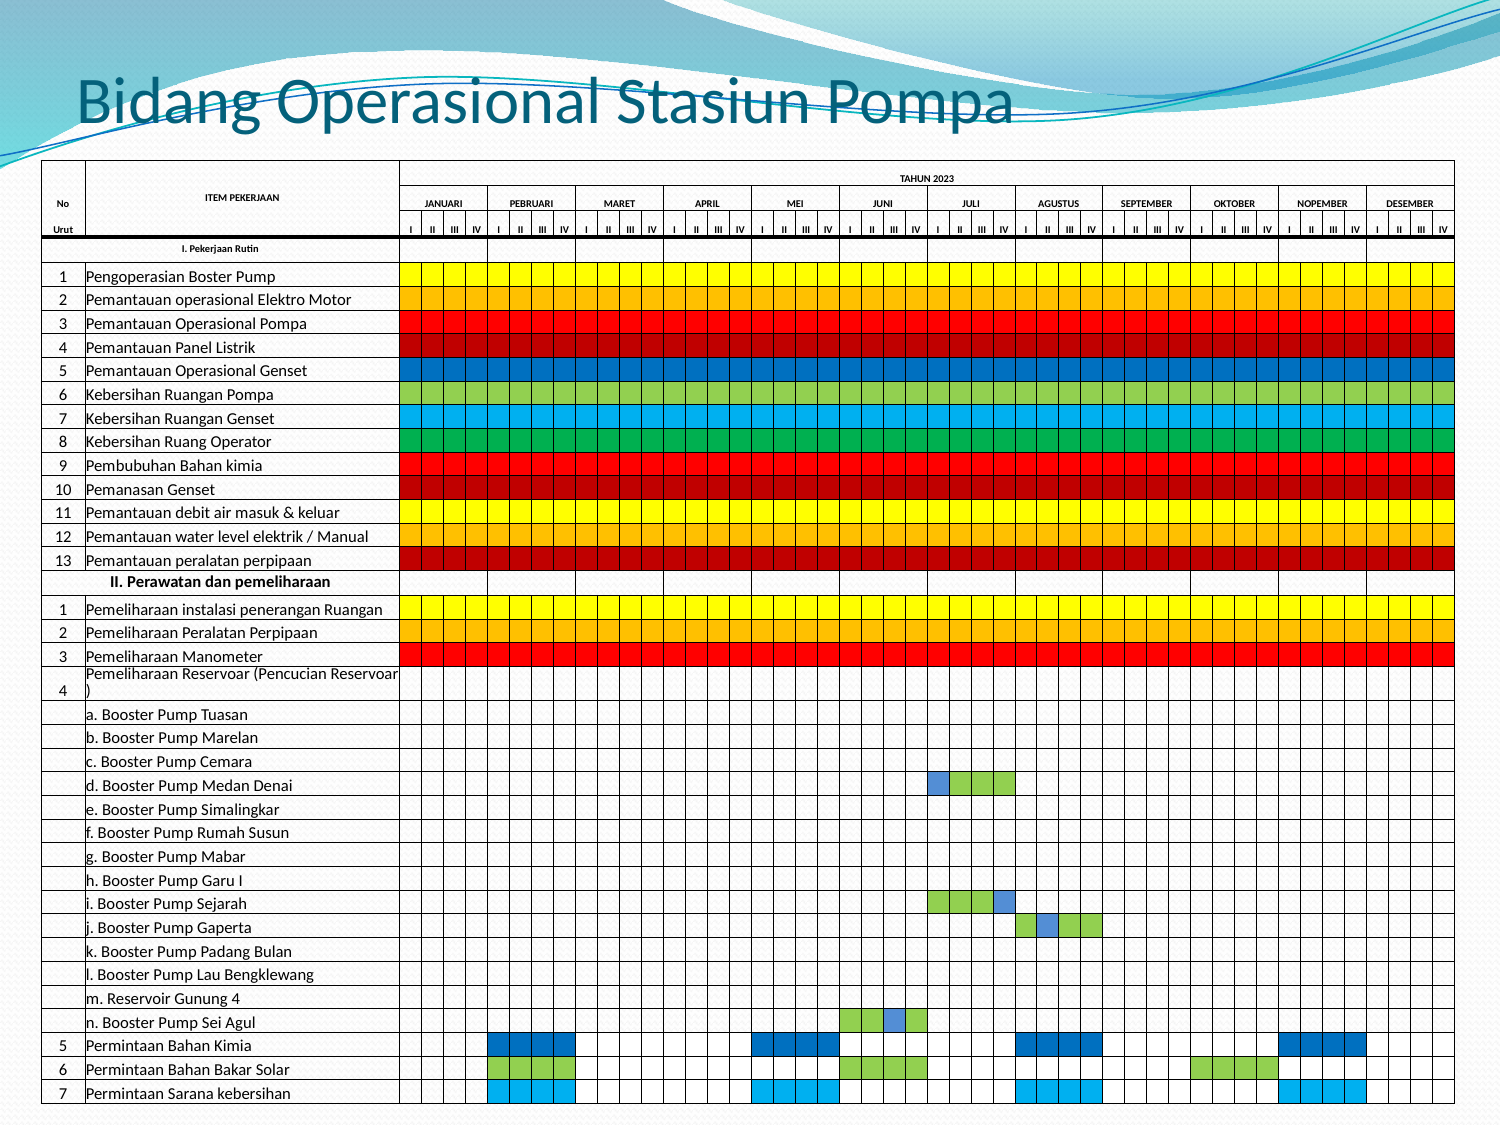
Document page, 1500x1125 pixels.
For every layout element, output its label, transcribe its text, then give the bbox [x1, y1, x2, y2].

table_cell [620, 643, 641, 666]
table_cell [928, 311, 949, 333]
table_cell [708, 986, 729, 1008]
table_cell [1059, 891, 1080, 913]
table_cell [664, 749, 685, 771]
table_cell [1389, 643, 1410, 666]
table_cell [1279, 476, 1300, 499]
table_cell [1191, 820, 1212, 842]
table_cell [42, 891, 85, 913]
table_cell II. Perawatan dan pemeliharaan [42, 571, 399, 595]
table_cell [1433, 263, 1454, 286]
table_cell [664, 596, 685, 619]
table_cell [1103, 500, 1124, 523]
table_cell [752, 1009, 773, 1032]
table_cell [1257, 643, 1278, 666]
table_cell [400, 311, 421, 333]
table_cell [730, 643, 751, 666]
table_cell [620, 500, 641, 523]
table_cell [1191, 1009, 1212, 1032]
table_cell [1367, 311, 1388, 333]
table_cell [906, 287, 927, 310]
table_cell [1037, 287, 1058, 310]
table_cell [686, 962, 707, 985]
table_cell [752, 1057, 773, 1079]
table_cell [576, 725, 597, 748]
table_cell [1037, 358, 1058, 381]
table_cell [532, 263, 553, 286]
table_cell [1147, 524, 1168, 546]
table_cell [1389, 820, 1410, 842]
table_cell [642, 453, 663, 475]
table_cell [1301, 453, 1322, 475]
table_cell [576, 667, 597, 700]
table_cell [400, 476, 421, 499]
table_cell [532, 986, 553, 1008]
table_cell [1016, 867, 1036, 890]
table_cell [1016, 263, 1036, 286]
table_cell [950, 1009, 971, 1032]
table_cell [400, 500, 421, 523]
table_cell [598, 914, 619, 937]
table_cell [1345, 796, 1366, 819]
table_cell [1235, 986, 1256, 1008]
table_cell [928, 749, 949, 771]
table_cell [994, 749, 1015, 771]
table_cell [1301, 358, 1322, 381]
table_cell [1367, 358, 1388, 381]
table_cell [1103, 620, 1124, 642]
table_cell [576, 263, 597, 286]
table_cell [620, 820, 641, 842]
table_cell [1213, 547, 1234, 570]
table_cell [598, 772, 619, 795]
table_cell [1191, 701, 1212, 724]
table_cell [774, 500, 795, 523]
table_cell [1433, 547, 1454, 570]
table_cell [730, 867, 751, 890]
table_cell [1301, 547, 1322, 570]
table_cell [1191, 287, 1212, 310]
table_cell [576, 701, 597, 724]
table_cell [42, 1009, 85, 1032]
table_cell [1059, 1080, 1080, 1103]
table_cell [664, 311, 685, 333]
table_cell [466, 382, 487, 404]
table_cell [1323, 334, 1344, 357]
table_cell [1257, 1009, 1278, 1032]
table_cell [1016, 701, 1036, 724]
table_cell [1433, 334, 1454, 357]
table_cell [928, 382, 949, 404]
table_cell [862, 820, 883, 842]
table_cell [1125, 820, 1146, 842]
table_cell [994, 287, 1015, 310]
table_cell [1213, 1033, 1234, 1056]
table_cell 2 [42, 620, 85, 642]
table_cell m. Reservoir Gunung 4 [86, 986, 399, 1008]
table_cell [576, 1009, 597, 1032]
table_cell [774, 596, 795, 619]
table_cell [598, 358, 619, 381]
table_cell III [1411, 211, 1432, 235]
table_cell [884, 547, 905, 570]
table_cell [642, 596, 663, 619]
table_cell [554, 358, 575, 381]
table_cell [42, 796, 85, 819]
table_cell [1279, 358, 1300, 381]
table_cell [950, 547, 971, 570]
table_cell [1367, 405, 1388, 428]
table_cell [840, 701, 861, 724]
table_cell [1059, 547, 1080, 570]
table_cell [1323, 596, 1344, 619]
table_cell [1433, 358, 1454, 381]
table_cell 9 [42, 453, 85, 475]
table_cell I. Pekerjaan Rutin [42, 239, 399, 262]
table_cell [1147, 500, 1168, 523]
table_cell [400, 1009, 421, 1032]
table_cell [1037, 1057, 1058, 1079]
table_cell [796, 749, 817, 771]
table_cell [950, 796, 971, 819]
table_cell [1081, 1009, 1102, 1032]
table_cell [444, 287, 465, 310]
table_cell [1367, 382, 1388, 404]
table_cell [42, 914, 85, 937]
table_cell [1147, 620, 1168, 642]
table_cell [818, 938, 839, 961]
table_cell [554, 476, 575, 499]
table_cell [972, 667, 993, 700]
table_cell [906, 358, 927, 381]
table_cell [686, 796, 707, 819]
table_cell [1367, 476, 1388, 499]
table_cell [1016, 891, 1036, 913]
table_cell [1389, 382, 1410, 404]
table_cell [1169, 311, 1190, 333]
table_cell [774, 938, 795, 961]
table_cell [642, 820, 663, 842]
table_cell [1213, 263, 1234, 286]
table_cell [752, 239, 839, 262]
table_cell [466, 334, 487, 357]
table_cell [532, 891, 553, 913]
table_cell [1411, 1033, 1432, 1056]
table_cell [1059, 820, 1080, 842]
table_cell [1147, 962, 1168, 985]
table_cell [1433, 796, 1454, 819]
table_cell [796, 667, 817, 700]
table_cell [1257, 500, 1278, 523]
table_cell [488, 547, 509, 570]
table_cell [576, 500, 597, 523]
table_cell [466, 867, 487, 890]
table_cell [42, 843, 85, 866]
table_cell [1081, 1057, 1102, 1079]
table_cell [532, 500, 553, 523]
table_cell 6 [42, 382, 85, 404]
table_cell [1125, 796, 1146, 819]
table_cell [752, 547, 773, 570]
table_cell [1279, 453, 1300, 475]
table_cell [532, 1057, 553, 1079]
table_cell [862, 358, 883, 381]
table_cell I [1191, 211, 1212, 235]
table_cell [1411, 938, 1432, 961]
table_cell [422, 334, 443, 357]
table_cell [1257, 701, 1278, 724]
table_cell [1367, 643, 1388, 666]
table_cell [400, 453, 421, 475]
table_cell [532, 334, 553, 357]
table_cell [972, 772, 993, 795]
table_cell [510, 914, 531, 937]
table_cell [1411, 476, 1432, 499]
table_cell [1433, 772, 1454, 795]
table_cell [950, 405, 971, 428]
table_cell [1213, 382, 1234, 404]
table_cell [796, 867, 817, 890]
table_cell [1016, 429, 1036, 452]
table_cell [1301, 382, 1322, 404]
table_cell [686, 986, 707, 1008]
table_cell [928, 287, 949, 310]
table_cell [488, 1057, 509, 1079]
table_cell [1169, 1080, 1190, 1103]
table_cell [1235, 725, 1256, 748]
table_cell [554, 796, 575, 819]
table_cell AGUSTUS [1016, 186, 1102, 210]
table_cell [664, 914, 685, 937]
table_cell [466, 1009, 487, 1032]
table_cell [1389, 476, 1410, 499]
table_cell [796, 796, 817, 819]
table_cell [928, 867, 949, 890]
table_cell [774, 749, 795, 771]
table_cell [1323, 1009, 1344, 1032]
table_cell [1147, 596, 1168, 619]
table_cell [1367, 938, 1388, 961]
table_cell [972, 701, 993, 724]
table_cell [1411, 382, 1432, 404]
table_cell [862, 796, 883, 819]
table_cell [774, 725, 795, 748]
table_cell [1169, 1057, 1190, 1079]
table_cell [840, 1033, 861, 1056]
table_cell [510, 500, 531, 523]
table_cell [752, 867, 773, 890]
table_cell [422, 1033, 443, 1056]
table_cell [532, 643, 553, 666]
table_cell [466, 643, 487, 666]
table_cell [532, 596, 553, 619]
table_cell [1016, 725, 1036, 748]
table_cell [1169, 429, 1190, 452]
table_cell [862, 725, 883, 748]
table_cell [1301, 500, 1322, 523]
table_cell [554, 986, 575, 1008]
table_cell [1125, 914, 1146, 937]
table_cell 5 [42, 1033, 85, 1056]
table_cell [664, 820, 685, 842]
table_cell [422, 524, 443, 546]
table_cell [1367, 772, 1388, 795]
table_cell [884, 334, 905, 357]
table_cell [906, 334, 927, 357]
table_cell [1059, 749, 1080, 771]
table_cell I [576, 211, 597, 235]
table_cell [1016, 239, 1102, 262]
table_cell [1301, 311, 1322, 333]
table_cell [488, 962, 509, 985]
table_cell [1257, 476, 1278, 499]
table_cell [42, 986, 85, 1008]
table_cell [752, 796, 773, 819]
table_cell III [972, 211, 993, 235]
table_cell [1213, 796, 1234, 819]
table_cell [488, 843, 509, 866]
table_cell [554, 820, 575, 842]
table_cell [1059, 796, 1080, 819]
table_cell [1213, 891, 1234, 913]
table_cell [884, 962, 905, 985]
table_cell [686, 524, 707, 546]
table_cell [1389, 986, 1410, 1008]
table_cell 1 [42, 263, 85, 286]
table_cell [906, 643, 927, 666]
table_cell [1323, 643, 1344, 666]
table_cell [1433, 620, 1454, 642]
table_cell [510, 986, 531, 1008]
table_cell [1103, 643, 1124, 666]
table_cell [444, 476, 465, 499]
table_cell h. Booster Pump Garu I [86, 867, 399, 890]
table_cell [1169, 820, 1190, 842]
table_cell [664, 287, 685, 310]
table_cell [840, 334, 861, 357]
table_cell [774, 311, 795, 333]
table_cell [686, 358, 707, 381]
table_cell [1235, 500, 1256, 523]
table_cell [1367, 239, 1454, 262]
table_cell [1433, 1080, 1454, 1103]
table_cell [1279, 1080, 1300, 1103]
table_cell 5 [42, 358, 85, 381]
table_cell [686, 820, 707, 842]
table_cell [1257, 843, 1278, 866]
table_cell [994, 962, 1015, 985]
table_cell [1257, 796, 1278, 819]
table_cell [1213, 620, 1234, 642]
table_cell [400, 891, 421, 913]
table_cell [1059, 1057, 1080, 1079]
table_cell III [620, 211, 641, 235]
table_cell [950, 596, 971, 619]
table_cell [488, 1080, 509, 1103]
table_cell [1037, 772, 1058, 795]
table_cell [444, 772, 465, 795]
table_cell [1213, 749, 1234, 771]
table_cell [1279, 571, 1366, 595]
table_cell [1169, 382, 1190, 404]
table_cell b. Booster Pump Marelan [86, 725, 399, 748]
table_cell IV [554, 211, 575, 235]
table_cell [444, 1033, 465, 1056]
table_cell [510, 701, 531, 724]
table_cell [1213, 429, 1234, 452]
table_cell [422, 1080, 443, 1103]
table_cell [1389, 891, 1410, 913]
table_cell [862, 938, 883, 961]
table_cell [1345, 749, 1366, 771]
table_cell [1235, 311, 1256, 333]
table_cell [840, 962, 861, 985]
table_cell [466, 701, 487, 724]
table_cell [1345, 1080, 1366, 1103]
table_cell [510, 749, 531, 771]
table_cell g. Booster Pump Mabar [86, 843, 399, 866]
table_cell [972, 1057, 993, 1079]
table_cell [1389, 725, 1410, 748]
table_cell [818, 358, 839, 381]
table_cell [1433, 749, 1454, 771]
table_cell [1367, 453, 1388, 475]
table_cell [774, 1033, 795, 1056]
table_cell [950, 311, 971, 333]
table_cell [422, 667, 443, 700]
table_cell [906, 701, 927, 724]
table_cell [796, 772, 817, 795]
table_cell [664, 1009, 685, 1032]
table_cell [576, 796, 597, 819]
table_cell [708, 643, 729, 666]
table_cell [796, 643, 817, 666]
table_cell [1169, 643, 1190, 666]
table_cell [796, 596, 817, 619]
table_cell [796, 938, 817, 961]
table_cell [42, 772, 85, 795]
table_cell [884, 453, 905, 475]
table_cell APRIL [664, 186, 751, 210]
table_cell [642, 725, 663, 748]
table_cell [708, 938, 729, 961]
table_cell [1279, 914, 1300, 937]
table_cell [1301, 1057, 1322, 1079]
table_cell [576, 749, 597, 771]
table_cell [972, 725, 993, 748]
table_cell [444, 453, 465, 475]
table_cell [1345, 643, 1366, 666]
table_cell [444, 643, 465, 666]
table_cell [554, 1009, 575, 1032]
table_cell [466, 772, 487, 795]
table_cell [1103, 429, 1124, 452]
table_cell [1147, 701, 1168, 724]
table_cell [1345, 962, 1366, 985]
table_cell [400, 843, 421, 866]
table_cell [884, 986, 905, 1008]
table_cell [1016, 1080, 1036, 1103]
table_cell [1323, 382, 1344, 404]
table_cell [510, 1033, 531, 1056]
table_cell [554, 701, 575, 724]
table_cell [994, 701, 1015, 724]
table_cell [554, 749, 575, 771]
table_cell [686, 891, 707, 913]
table_cell [422, 596, 443, 619]
table_cell [1323, 453, 1344, 475]
table_cell [1257, 867, 1278, 890]
table_cell II [686, 211, 707, 235]
table_cell [400, 547, 421, 570]
table_cell [598, 962, 619, 985]
table_cell [1016, 749, 1036, 771]
table_cell [532, 476, 553, 499]
table_cell [1037, 986, 1058, 1008]
table_cell [664, 867, 685, 890]
table_cell [994, 1080, 1015, 1103]
table_cell [1345, 358, 1366, 381]
table_cell [598, 667, 619, 700]
table_cell [400, 358, 421, 381]
table_cell [554, 382, 575, 404]
table_cell [994, 891, 1015, 913]
table_cell [1433, 820, 1454, 842]
table_cell [1103, 1080, 1124, 1103]
table_cell [1191, 500, 1212, 523]
table_cell [840, 986, 861, 1008]
table_cell [1191, 749, 1212, 771]
table_cell [950, 891, 971, 913]
table_cell [862, 382, 883, 404]
table_cell [1037, 382, 1058, 404]
table_cell [444, 725, 465, 748]
table_cell [796, 524, 817, 546]
table_cell [1037, 701, 1058, 724]
table_cell [1345, 405, 1366, 428]
table_cell [774, 1057, 795, 1079]
table_cell [1081, 749, 1102, 771]
table_cell [730, 334, 751, 357]
table_cell [1016, 500, 1036, 523]
table_cell [1345, 547, 1366, 570]
table_cell [994, 725, 1015, 748]
table_cell [906, 772, 927, 795]
table_cell [1125, 287, 1146, 310]
table_cell [1169, 524, 1190, 546]
table_cell [1279, 239, 1366, 262]
table_cell III [884, 211, 905, 235]
table_cell [862, 405, 883, 428]
table_cell [708, 547, 729, 570]
table_cell [818, 749, 839, 771]
table_cell [642, 938, 663, 961]
table_cell [444, 334, 465, 357]
table_cell [994, 405, 1015, 428]
table_cell [708, 725, 729, 748]
table_cell [1367, 796, 1388, 819]
table_cell [862, 334, 883, 357]
table_cell [1213, 405, 1234, 428]
table_cell [620, 986, 641, 1008]
table_cell [906, 1080, 927, 1103]
table_cell [554, 938, 575, 961]
table_cell [598, 287, 619, 310]
table_cell [1169, 1009, 1190, 1032]
table_cell [1191, 796, 1212, 819]
table_cell [576, 311, 597, 333]
table_cell [950, 667, 971, 700]
table_cell [730, 596, 751, 619]
table_cell [488, 643, 509, 666]
table_cell [906, 547, 927, 570]
table_cell [884, 358, 905, 381]
table_cell [730, 547, 751, 570]
table_cell [862, 772, 883, 795]
table_cell [950, 334, 971, 357]
table_cell [1037, 620, 1058, 642]
table_cell [1279, 986, 1300, 1008]
table_cell [554, 334, 575, 357]
table_cell [1323, 701, 1344, 724]
table_cell [928, 429, 949, 452]
table_cell [840, 571, 927, 595]
table_cell [620, 620, 641, 642]
table_cell [840, 820, 861, 842]
table_cell [708, 772, 729, 795]
table_cell [620, 453, 641, 475]
table_cell [1037, 524, 1058, 546]
table_cell [928, 1057, 949, 1079]
table_cell [1103, 938, 1124, 961]
table_cell [730, 358, 751, 381]
table_cell [488, 772, 509, 795]
table_cell [1323, 405, 1344, 428]
table_cell [686, 772, 707, 795]
table_cell [818, 524, 839, 546]
table_cell [818, 914, 839, 937]
table_cell [1389, 287, 1410, 310]
table_cell [686, 596, 707, 619]
table_cell [444, 867, 465, 890]
table_cell [1059, 429, 1080, 452]
table_cell [994, 843, 1015, 866]
table_cell [1147, 358, 1168, 381]
table_cell [752, 334, 773, 357]
table_cell Pemantauan Operasional Genset [86, 358, 399, 381]
table_cell [642, 749, 663, 771]
table_cell Urut [42, 211, 85, 235]
table_cell [598, 476, 619, 499]
table_cell [1037, 667, 1058, 700]
table_cell [796, 1033, 817, 1056]
table_cell [598, 1033, 619, 1056]
table_cell [1345, 382, 1366, 404]
table_cell [1169, 405, 1190, 428]
table_cell [708, 796, 729, 819]
table_cell [1257, 1057, 1278, 1079]
table_cell [1367, 524, 1388, 546]
table_cell [1367, 843, 1388, 866]
table_cell [1279, 725, 1300, 748]
table_cell [576, 1033, 597, 1056]
table_cell [972, 547, 993, 570]
table_cell [1103, 263, 1124, 286]
table_cell [466, 667, 487, 700]
table_cell [642, 796, 663, 819]
table_cell [906, 1009, 927, 1032]
table_cell [466, 596, 487, 619]
table_cell [1059, 287, 1080, 310]
table_cell [1411, 914, 1432, 937]
table_cell [1345, 620, 1366, 642]
table_cell [466, 962, 487, 985]
table_cell [422, 891, 443, 913]
table_cell [972, 986, 993, 1008]
table_cell 11 [42, 500, 85, 523]
table_cell [488, 311, 509, 333]
table_cell [1147, 938, 1168, 961]
table_cell [862, 643, 883, 666]
table_cell [1016, 547, 1036, 570]
table_cell [774, 891, 795, 913]
table_cell [840, 239, 927, 262]
table_cell [422, 476, 443, 499]
table_cell [532, 843, 553, 866]
table_cell [1367, 986, 1388, 1008]
table_cell II [862, 211, 883, 235]
table_cell [400, 643, 421, 666]
table_cell [840, 749, 861, 771]
table_cell [862, 1080, 883, 1103]
table_cell [620, 596, 641, 619]
table_cell [862, 1009, 883, 1032]
table_cell [554, 643, 575, 666]
table_cell Pemantauan Operasional Pompa [86, 311, 399, 333]
table_cell [818, 701, 839, 724]
table_cell [730, 524, 751, 546]
table_cell [1235, 1009, 1256, 1032]
table_cell [994, 334, 1015, 357]
table_cell [444, 667, 465, 700]
table_cell [1301, 1009, 1322, 1032]
table_cell Pemeliharaan Manometer [86, 643, 399, 666]
table_cell [1345, 891, 1366, 913]
table_cell [686, 1033, 707, 1056]
table_cell [796, 820, 817, 842]
table_cell [422, 311, 443, 333]
table_cell [664, 772, 685, 795]
table_cell [1213, 938, 1234, 961]
table_cell [1411, 311, 1432, 333]
table_cell [1103, 986, 1124, 1008]
table_cell [1235, 620, 1256, 642]
table_cell [444, 524, 465, 546]
table_cell [752, 311, 773, 333]
table_cell [422, 405, 443, 428]
table_cell [708, 620, 729, 642]
table_cell [796, 263, 817, 286]
table_cell [906, 405, 927, 428]
table_cell [1169, 891, 1190, 913]
table_cell [642, 667, 663, 700]
table_cell III [1235, 211, 1256, 235]
table_cell [1411, 749, 1432, 771]
table_cell [774, 453, 795, 475]
table_cell [554, 1080, 575, 1103]
table_cell [840, 547, 861, 570]
table_cell [1147, 796, 1168, 819]
table_cell [994, 453, 1015, 475]
table_cell [1191, 1080, 1212, 1103]
table_cell [620, 524, 641, 546]
table_cell [818, 725, 839, 748]
table_cell [598, 1057, 619, 1079]
table_cell d. Booster Pump Medan Denai [86, 772, 399, 795]
table_cell [1081, 820, 1102, 842]
table_cell [928, 334, 949, 357]
table_cell [708, 962, 729, 985]
table_cell [1213, 986, 1234, 1008]
table_cell [994, 643, 1015, 666]
table_cell [862, 500, 883, 523]
table_cell [1125, 867, 1146, 890]
table_cell [1103, 772, 1124, 795]
table_cell [1103, 749, 1124, 771]
table_cell [466, 524, 487, 546]
table_cell [686, 749, 707, 771]
table_cell [444, 820, 465, 842]
table_cell [972, 596, 993, 619]
table_cell [972, 1033, 993, 1056]
table_cell [1235, 867, 1256, 890]
table_cell [928, 986, 949, 1008]
table_cell [444, 620, 465, 642]
table_cell [1235, 891, 1256, 913]
table_cell [708, 1080, 729, 1103]
table_cell [1235, 358, 1256, 381]
table_cell [422, 843, 443, 866]
table_cell [774, 405, 795, 428]
table_cell [752, 524, 773, 546]
table_cell [862, 1033, 883, 1056]
table_cell [1213, 596, 1234, 619]
table_cell [400, 596, 421, 619]
table_cell [774, 547, 795, 570]
table_cell [620, 667, 641, 700]
table_cell [994, 382, 1015, 404]
table_cell [1059, 334, 1080, 357]
table_cell [466, 820, 487, 842]
table_cell [598, 620, 619, 642]
table_cell [1323, 547, 1344, 570]
table_cell [1081, 500, 1102, 523]
table_cell [752, 287, 773, 310]
table_cell [884, 263, 905, 286]
table_cell [1125, 749, 1146, 771]
table_cell [1367, 571, 1454, 595]
table_cell [1125, 725, 1146, 748]
table_cell [686, 867, 707, 890]
table_cell [1367, 749, 1388, 771]
table_cell [708, 263, 729, 286]
table_cell [994, 620, 1015, 642]
table_cell [884, 772, 905, 795]
table_cell [1411, 1057, 1432, 1079]
table_cell [1169, 620, 1190, 642]
table_cell [1081, 405, 1102, 428]
table_cell [1345, 287, 1366, 310]
table_cell [752, 500, 773, 523]
table_cell [906, 596, 927, 619]
table_cell [1323, 749, 1344, 771]
table_cell [1301, 914, 1322, 937]
table_header ITEM PEKERJAAN [86, 161, 399, 235]
table_cell [1279, 772, 1300, 795]
table_cell [664, 500, 685, 523]
table_cell [730, 843, 751, 866]
table_cell [972, 311, 993, 333]
table_cell [532, 429, 553, 452]
table_cell [752, 772, 773, 795]
table_cell [488, 239, 575, 262]
table_cell [576, 287, 597, 310]
table_cell [774, 962, 795, 985]
table_cell [994, 914, 1015, 937]
table_cell [1213, 453, 1234, 475]
table_cell [1081, 796, 1102, 819]
table_cell [664, 620, 685, 642]
table_cell [884, 820, 905, 842]
table_cell [1059, 1033, 1080, 1056]
table_cell [1016, 620, 1036, 642]
table_cell [1169, 843, 1190, 866]
table_cell [1433, 500, 1454, 523]
table_cell [1147, 1033, 1168, 1056]
table_cell [1301, 725, 1322, 748]
table_cell [730, 725, 751, 748]
table_cell [708, 820, 729, 842]
table_cell [972, 334, 993, 357]
table_cell [444, 796, 465, 819]
table_cell [1389, 701, 1410, 724]
table_cell [1279, 500, 1300, 523]
table_cell [1125, 667, 1146, 700]
table_cell Kebersihan Ruang Operator [86, 429, 399, 452]
table_cell [1301, 429, 1322, 452]
table_cell [906, 725, 927, 748]
table_cell [752, 571, 839, 595]
table_cell [950, 867, 971, 890]
table_cell [1433, 962, 1454, 985]
table_cell [1411, 796, 1432, 819]
table_cell [466, 358, 487, 381]
table_cell [1147, 1009, 1168, 1032]
table_cell II [1125, 211, 1146, 235]
table_cell [1103, 239, 1190, 262]
table_cell [1257, 334, 1278, 357]
table_cell [1169, 867, 1190, 890]
table_cell [972, 358, 993, 381]
table_cell [466, 986, 487, 1008]
table_cell [1323, 667, 1344, 700]
table_cell [818, 287, 839, 310]
table_cell [466, 476, 487, 499]
table_cell [994, 1057, 1015, 1079]
table_cell [1411, 643, 1432, 666]
table_cell [1125, 263, 1146, 286]
table_cell [730, 701, 751, 724]
table_cell [1323, 938, 1344, 961]
table_cell [972, 938, 993, 961]
table_cell [1147, 667, 1168, 700]
table_cell [884, 500, 905, 523]
table_cell [1191, 429, 1212, 452]
table_cell [1213, 524, 1234, 546]
table_cell [730, 749, 751, 771]
table_cell [1103, 1057, 1124, 1079]
table_cell [1103, 667, 1124, 700]
table_cell [620, 891, 641, 913]
table_cell [972, 1009, 993, 1032]
table_cell [620, 749, 641, 771]
table_cell [708, 1057, 729, 1079]
table_cell PEBRUARI [488, 186, 575, 210]
table_cell [906, 1057, 927, 1079]
table_cell 4 [42, 334, 85, 357]
table_cell [708, 500, 729, 523]
table_cell [928, 263, 949, 286]
table_cell [42, 820, 85, 842]
table_cell [422, 772, 443, 795]
table_cell [1169, 962, 1190, 985]
table_cell [1389, 962, 1410, 985]
table_cell [1323, 524, 1344, 546]
table_cell [752, 891, 773, 913]
table_cell [752, 382, 773, 404]
table_cell IV [1345, 211, 1366, 235]
table_cell [928, 962, 949, 985]
table_cell [466, 938, 487, 961]
table_cell [422, 1009, 443, 1032]
table_cell [796, 1057, 817, 1079]
table_cell [1323, 914, 1344, 937]
table_cell [884, 596, 905, 619]
table_cell [598, 843, 619, 866]
table_cell [928, 796, 949, 819]
table_cell [752, 643, 773, 666]
table_cell [906, 962, 927, 985]
table_cell [532, 1009, 553, 1032]
table_cell [1037, 643, 1058, 666]
table_cell [1125, 843, 1146, 866]
table_cell [1147, 820, 1168, 842]
table_cell [1059, 962, 1080, 985]
table_cell [840, 620, 861, 642]
table_cell [994, 796, 1015, 819]
table_cell [1301, 405, 1322, 428]
table_cell [576, 596, 597, 619]
table_cell [818, 772, 839, 795]
table_cell [1411, 547, 1432, 570]
table_cell [1103, 476, 1124, 499]
table_cell [686, 263, 707, 286]
table_cell [1411, 287, 1432, 310]
table_cell [1081, 334, 1102, 357]
table_cell [1191, 239, 1278, 262]
table_cell [510, 667, 531, 700]
table_cell [1037, 725, 1058, 748]
table_cell [554, 1057, 575, 1079]
table_cell [510, 1057, 531, 1079]
table_cell [1213, 701, 1234, 724]
table_cell [642, 311, 663, 333]
table_cell [884, 938, 905, 961]
table_cell [862, 547, 883, 570]
table_cell [1345, 1033, 1366, 1056]
table_cell [730, 820, 751, 842]
table_cell [422, 287, 443, 310]
title Bidang Operasional Stasiun Pompa [76, 30, 1427, 138]
table_cell [818, 453, 839, 475]
table_cell [1389, 596, 1410, 619]
table_cell [1125, 620, 1146, 642]
table_cell [774, 382, 795, 404]
table_cell [730, 429, 751, 452]
table_cell [1301, 749, 1322, 771]
table_cell [1147, 867, 1168, 890]
table_cell [400, 1033, 421, 1056]
table_cell [1125, 938, 1146, 961]
table_cell [840, 1009, 861, 1032]
table_cell [1125, 405, 1146, 428]
table_cell [1059, 938, 1080, 961]
table_cell [1367, 500, 1388, 523]
table_cell [1345, 524, 1366, 546]
table_cell [972, 429, 993, 452]
table_cell [818, 1057, 839, 1079]
table_cell [1279, 524, 1300, 546]
table_cell [554, 667, 575, 700]
table_cell [1257, 914, 1278, 937]
table_cell [1125, 524, 1146, 546]
table_cell [532, 547, 553, 570]
table_cell [1301, 796, 1322, 819]
table_cell [818, 1080, 839, 1103]
table_cell [642, 524, 663, 546]
table_cell [422, 820, 443, 842]
table_cell [796, 986, 817, 1008]
table_cell [1016, 643, 1036, 666]
table_cell [1257, 287, 1278, 310]
table_cell [1411, 667, 1432, 700]
table_cell [532, 772, 553, 795]
table_cell [400, 725, 421, 748]
table_cell [1279, 749, 1300, 771]
table_cell [708, 429, 729, 452]
table_cell [422, 725, 443, 748]
table_cell [642, 772, 663, 795]
table_cell [1411, 263, 1432, 286]
table_cell [1081, 725, 1102, 748]
table_cell [664, 239, 751, 262]
table_cell I [1367, 211, 1388, 235]
table_cell j. Booster Pump Gaperta [86, 914, 399, 937]
table_cell [972, 382, 993, 404]
table_cell [1235, 820, 1256, 842]
table_cell [1125, 453, 1146, 475]
table_cell [1016, 796, 1036, 819]
table_cell [444, 891, 465, 913]
table_cell [400, 667, 421, 700]
table_cell [840, 725, 861, 748]
table_cell [1081, 263, 1102, 286]
table_cell [796, 429, 817, 452]
table_cell [576, 1080, 597, 1103]
table_cell [576, 358, 597, 381]
table_cell [1235, 453, 1256, 475]
table_cell [1389, 453, 1410, 475]
table_cell [1433, 429, 1454, 452]
table_cell [862, 749, 883, 771]
table_cell [840, 867, 861, 890]
table_cell [752, 843, 773, 866]
table_cell [730, 796, 751, 819]
table_cell III [444, 211, 465, 235]
table_cell [510, 334, 531, 357]
table_cell [950, 701, 971, 724]
table_cell [686, 405, 707, 428]
table_cell I [1016, 211, 1036, 235]
table_cell [906, 820, 927, 842]
table_cell [1345, 1057, 1366, 1079]
table_cell [906, 263, 927, 286]
table_cell [708, 382, 729, 404]
table_cell [730, 938, 751, 961]
table_cell [42, 725, 85, 748]
table_cell [884, 311, 905, 333]
table_cell [1059, 843, 1080, 866]
table_cell [400, 620, 421, 642]
table_cell [400, 263, 421, 286]
table_cell [576, 547, 597, 570]
table_cell [1059, 263, 1080, 286]
table_cell [730, 311, 751, 333]
table_cell [1125, 596, 1146, 619]
table_cell [466, 287, 487, 310]
table_cell [1345, 938, 1366, 961]
table_cell [730, 287, 751, 310]
table_cell [1081, 596, 1102, 619]
table_cell [42, 962, 85, 985]
table_cell [1345, 843, 1366, 866]
table_cell [1081, 772, 1102, 795]
table_cell [730, 453, 751, 475]
table_cell [1059, 596, 1080, 619]
table_cell [752, 962, 773, 985]
table_cell 3 [42, 643, 85, 666]
table_cell [1389, 843, 1410, 866]
table_cell [1279, 796, 1300, 819]
table_cell [950, 914, 971, 937]
table_cell [1147, 429, 1168, 452]
table_cell [774, 358, 795, 381]
table_cell [1411, 867, 1432, 890]
table_cell [1257, 725, 1278, 748]
table_cell [1301, 867, 1322, 890]
table_cell [1037, 500, 1058, 523]
table_cell [1411, 405, 1432, 428]
table_cell [1037, 796, 1058, 819]
table_cell [620, 311, 641, 333]
table_cell [1433, 287, 1454, 310]
table_cell [686, 914, 707, 937]
table_cell [1279, 867, 1300, 890]
table_cell [1389, 1009, 1410, 1032]
table_cell [950, 1033, 971, 1056]
table_cell [422, 358, 443, 381]
table_cell [906, 891, 927, 913]
table_cell [444, 701, 465, 724]
table_cell [1389, 620, 1410, 642]
table_cell [1169, 1033, 1190, 1056]
table_cell [1301, 701, 1322, 724]
table_cell [818, 620, 839, 642]
table_cell [950, 843, 971, 866]
table_cell [510, 1009, 531, 1032]
table_cell [928, 500, 949, 523]
table_cell [1323, 891, 1344, 913]
table_cell [818, 405, 839, 428]
table_cell [642, 382, 663, 404]
table_cell [642, 405, 663, 428]
table_cell [906, 749, 927, 771]
table_cell [1257, 1033, 1278, 1056]
table_cell [730, 476, 751, 499]
table_cell [532, 620, 553, 642]
table_cell [1279, 287, 1300, 310]
table_cell [1147, 891, 1168, 913]
table_cell [1411, 891, 1432, 913]
table_cell [642, 358, 663, 381]
table_cell [1016, 772, 1036, 795]
table_cell [1433, 382, 1454, 404]
table_cell [862, 453, 883, 475]
table_cell [730, 1033, 751, 1056]
table_cell [752, 701, 773, 724]
table_cell [1433, 867, 1454, 890]
table_cell [1169, 749, 1190, 771]
table_cell [488, 867, 509, 890]
table_cell III [1323, 211, 1344, 235]
table_cell [400, 796, 421, 819]
table_cell [598, 1009, 619, 1032]
table_cell [400, 820, 421, 842]
table_cell [598, 891, 619, 913]
table_cell [1279, 962, 1300, 985]
table_cell [1081, 358, 1102, 381]
table_cell [1016, 914, 1036, 937]
table_cell [1235, 1033, 1256, 1056]
table_cell [818, 820, 839, 842]
table_cell [532, 796, 553, 819]
table_cell [686, 476, 707, 499]
table_cell SEPTEMBER [1103, 186, 1190, 210]
table_cell [1257, 429, 1278, 452]
table_cell [730, 1057, 751, 1079]
table_cell [598, 500, 619, 523]
table_cell [686, 287, 707, 310]
table_cell [1081, 938, 1102, 961]
table_cell [928, 914, 949, 937]
table_cell [840, 429, 861, 452]
table_cell [1125, 358, 1146, 381]
table_cell [444, 1009, 465, 1032]
table_cell [1037, 311, 1058, 333]
table_cell [818, 500, 839, 523]
table_cell I [488, 211, 509, 235]
table_cell [1016, 1057, 1036, 1079]
table_cell I [400, 211, 421, 235]
table_cell [1016, 843, 1036, 866]
table_cell [1257, 891, 1278, 913]
table_cell a. Booster Pump Tuasan [86, 701, 399, 724]
table_cell [818, 843, 839, 866]
table_cell [906, 429, 927, 452]
table_cell [1037, 476, 1058, 499]
table_cell [1301, 596, 1322, 619]
table_cell [1103, 547, 1124, 570]
table_cell [532, 358, 553, 381]
table_cell [1301, 820, 1322, 842]
table_cell [994, 263, 1015, 286]
table_cell [642, 287, 663, 310]
table_cell [620, 772, 641, 795]
table_cell [840, 938, 861, 961]
table_cell [1411, 500, 1432, 523]
table_cell [818, 476, 839, 499]
table_cell [1191, 571, 1278, 595]
table_cell [1433, 891, 1454, 913]
table_cell [708, 453, 729, 475]
table_cell [1323, 986, 1344, 1008]
table_cell [1411, 772, 1432, 795]
table_cell [1433, 938, 1454, 961]
table_cell [774, 524, 795, 546]
table_cell [422, 938, 443, 961]
table_cell [1301, 263, 1322, 286]
table_cell [884, 382, 905, 404]
table_cell Pengoperasian Boster Pump [86, 263, 399, 286]
table_cell [1389, 358, 1410, 381]
table_cell [1257, 772, 1278, 795]
table_cell 13 [42, 547, 85, 570]
table_cell [554, 524, 575, 546]
table_cell [972, 914, 993, 937]
table_cell [1016, 938, 1036, 961]
table_cell [422, 701, 443, 724]
table_cell [444, 382, 465, 404]
table_cell [620, 725, 641, 748]
table_cell [862, 620, 883, 642]
table_cell [1081, 620, 1102, 642]
table_cell [642, 891, 663, 913]
table_cell [42, 701, 85, 724]
table_cell [906, 667, 927, 700]
table_cell [1411, 334, 1432, 357]
table_cell [1191, 986, 1212, 1008]
table_cell [950, 287, 971, 310]
table_cell [466, 429, 487, 452]
table_cell [1103, 867, 1124, 890]
table_cell JULI [928, 186, 1015, 210]
table_cell [554, 891, 575, 913]
table_cell [532, 1080, 553, 1103]
table_cell [576, 571, 663, 595]
table_cell [466, 1033, 487, 1056]
table_cell [1301, 891, 1322, 913]
table_cell [972, 405, 993, 428]
table_cell [1169, 476, 1190, 499]
table_cell [510, 891, 531, 913]
table_cell [598, 1080, 619, 1103]
table_cell IV [642, 211, 663, 235]
table_cell [818, 643, 839, 666]
table_cell JUNI [840, 186, 927, 210]
table_cell [818, 796, 839, 819]
table_cell [642, 263, 663, 286]
table_cell [488, 938, 509, 961]
table_cell [1345, 725, 1366, 748]
table_cell IV [994, 211, 1015, 235]
table_cell [576, 843, 597, 866]
table_cell [1367, 1057, 1388, 1079]
table_cell [708, 749, 729, 771]
table_cell [994, 1033, 1015, 1056]
table_cell [950, 1080, 971, 1103]
table_cell [796, 843, 817, 866]
table_cell I [1279, 211, 1300, 235]
table_cell [708, 476, 729, 499]
table_cell [818, 986, 839, 1008]
table_cell [642, 476, 663, 499]
table_cell [664, 524, 685, 546]
table_cell [950, 986, 971, 1008]
table_cell [1411, 820, 1432, 842]
table_cell [972, 287, 993, 310]
table_cell [1411, 986, 1432, 1008]
table_cell [730, 382, 751, 404]
table_cell [796, 701, 817, 724]
table_cell [400, 239, 487, 262]
table_cell [686, 429, 707, 452]
table_cell Pemantauan water level elektrik / Manual [86, 524, 399, 546]
table_cell [686, 620, 707, 642]
table_cell [1235, 772, 1256, 795]
table_cell [422, 643, 443, 666]
table_cell [400, 701, 421, 724]
table_cell l. Booster Pump Lau Bengklewang [86, 962, 399, 985]
table_cell [400, 914, 421, 937]
table_cell [466, 547, 487, 570]
table_cell [1235, 524, 1256, 546]
table_cell [1213, 962, 1234, 985]
table_cell [708, 358, 729, 381]
table_cell [884, 429, 905, 452]
table_cell [686, 701, 707, 724]
table_cell [994, 986, 1015, 1008]
table_cell [1191, 772, 1212, 795]
table_cell [906, 867, 927, 890]
table_cell [510, 311, 531, 333]
table_cell [708, 596, 729, 619]
table_cell [1411, 620, 1432, 642]
table_cell [972, 263, 993, 286]
table_cell [840, 914, 861, 937]
table_cell [972, 891, 993, 913]
table_cell Pembubuhan Bahan kimia [86, 453, 399, 475]
table_cell [1147, 453, 1168, 475]
table_cell [444, 547, 465, 570]
table_cell [642, 1009, 663, 1032]
table_cell [1345, 701, 1366, 724]
table_cell [1103, 891, 1124, 913]
table_cell [1279, 405, 1300, 428]
table_cell [532, 453, 553, 475]
table_cell [1301, 772, 1322, 795]
table_cell [488, 405, 509, 428]
table_cell [1257, 524, 1278, 546]
table_cell [532, 962, 553, 985]
table_cell [774, 643, 795, 666]
table_cell [796, 500, 817, 523]
table_cell [1301, 334, 1322, 357]
table_cell [928, 405, 949, 428]
table_cell [1037, 1033, 1058, 1056]
table_cell [642, 986, 663, 1008]
table_cell [510, 476, 531, 499]
table_cell [994, 500, 1015, 523]
table_cell [884, 524, 905, 546]
table_cell [994, 358, 1015, 381]
table_cell [1235, 596, 1256, 619]
table_cell [840, 263, 861, 286]
table_cell [994, 820, 1015, 842]
table_cell [620, 1033, 641, 1056]
table_cell [686, 667, 707, 700]
table_cell [1257, 962, 1278, 985]
table_cell [400, 571, 487, 595]
table_cell [752, 596, 773, 619]
table_cell i. Booster Pump Sejarah [86, 891, 399, 913]
table_cell [422, 749, 443, 771]
table_cell [1037, 429, 1058, 452]
table_cell [862, 843, 883, 866]
table_cell [1191, 311, 1212, 333]
table_cell [1147, 476, 1168, 499]
table_cell [1169, 334, 1190, 357]
table_cell [1016, 334, 1036, 357]
table_cell [1213, 1057, 1234, 1079]
table_cell [466, 749, 487, 771]
table_cell [488, 891, 509, 913]
table_cell [1059, 476, 1080, 499]
table_cell [1433, 986, 1454, 1008]
table_cell [642, 620, 663, 642]
table_cell [1235, 701, 1256, 724]
table_cell Pemantauan peralatan perpipaan [86, 547, 399, 570]
table_cell [1323, 962, 1344, 985]
table_cell [994, 476, 1015, 499]
table_cell [928, 476, 949, 499]
table_cell [532, 311, 553, 333]
table_cell [840, 476, 861, 499]
table_cell e. Booster Pump Simalingkar [86, 796, 399, 819]
table_cell [752, 405, 773, 428]
table_cell [576, 453, 597, 475]
table_cell [906, 453, 927, 475]
table_cell [1257, 405, 1278, 428]
table_cell [620, 547, 641, 570]
table_cell [1103, 1009, 1124, 1032]
table_cell [796, 358, 817, 381]
table_cell [554, 263, 575, 286]
table_cell Permintaan Sarana kebersihan [86, 1080, 399, 1103]
table_cell [1323, 820, 1344, 842]
table_cell [1125, 1057, 1146, 1079]
table_cell [774, 796, 795, 819]
table_cell [1103, 701, 1124, 724]
table_cell [1081, 962, 1102, 985]
table_cell [1125, 547, 1146, 570]
table_cell [466, 500, 487, 523]
table_cell [1301, 287, 1322, 310]
table_cell [1191, 1033, 1212, 1056]
table_cell [488, 1009, 509, 1032]
table_cell [950, 749, 971, 771]
table_cell [1169, 938, 1190, 961]
table_cell [1081, 643, 1102, 666]
table_cell [510, 524, 531, 546]
table_cell [1125, 1009, 1146, 1032]
table_cell [884, 1009, 905, 1032]
table_cell [1081, 667, 1102, 700]
table_cell [1257, 263, 1278, 286]
table_cell IV [906, 211, 927, 235]
table_cell [1345, 311, 1366, 333]
table_cell [1257, 749, 1278, 771]
table_cell [620, 429, 641, 452]
table_cell [576, 986, 597, 1008]
table_cell [1345, 667, 1366, 700]
table_cell [1367, 1080, 1388, 1103]
table_cell [642, 1033, 663, 1056]
table_cell [422, 620, 443, 642]
table_cell [1059, 405, 1080, 428]
table_cell [1433, 524, 1454, 546]
table_cell [686, 1009, 707, 1032]
table_cell [1037, 334, 1058, 357]
table_cell [862, 962, 883, 985]
table_cell [972, 843, 993, 866]
table_cell [686, 500, 707, 523]
table_cell [686, 382, 707, 404]
table_cell [576, 962, 597, 985]
table_cell [928, 620, 949, 642]
table_cell [1147, 382, 1168, 404]
table_cell [1191, 938, 1212, 961]
table_cell [862, 596, 883, 619]
table_cell [884, 914, 905, 937]
table_cell [1103, 453, 1124, 475]
table_cell [928, 701, 949, 724]
table_cell [1191, 547, 1212, 570]
table_cell [1235, 643, 1256, 666]
table_cell [664, 429, 685, 452]
table_cell [928, 820, 949, 842]
table_cell [1345, 986, 1366, 1008]
table_cell [1125, 643, 1146, 666]
table_cell [510, 453, 531, 475]
table_cell [1016, 571, 1102, 595]
table_cell [1169, 547, 1190, 570]
table_cell [862, 701, 883, 724]
table_cell [1323, 429, 1344, 452]
table_cell [664, 796, 685, 819]
table_cell [1059, 358, 1080, 381]
table_cell [598, 311, 619, 333]
table_cell [444, 1080, 465, 1103]
table_cell Pemanasan Genset [86, 476, 399, 499]
table_cell [1059, 667, 1080, 700]
table_cell [444, 405, 465, 428]
table_cell [1169, 725, 1190, 748]
table_cell [1257, 596, 1278, 619]
table_cell [598, 596, 619, 619]
table_cell [1257, 382, 1278, 404]
table_cell [840, 500, 861, 523]
table_cell [1301, 938, 1322, 961]
table_cell [818, 667, 839, 700]
table_cell [598, 986, 619, 1008]
table_cell [1016, 820, 1036, 842]
table_cell [1147, 725, 1168, 748]
table_cell [642, 701, 663, 724]
table_cell [598, 938, 619, 961]
table_cell [1433, 1033, 1454, 1056]
table_cell [906, 843, 927, 866]
table_cell [1081, 986, 1102, 1008]
table_cell [972, 796, 993, 819]
table_cell [664, 891, 685, 913]
table_cell [774, 701, 795, 724]
table_cell [488, 287, 509, 310]
table_cell [598, 524, 619, 546]
table_cell [1279, 382, 1300, 404]
table_cell [774, 667, 795, 700]
table_cell [1235, 287, 1256, 310]
table_cell [796, 1009, 817, 1032]
table_cell [1147, 1080, 1168, 1103]
table_cell [1213, 311, 1234, 333]
table_cell [466, 311, 487, 333]
table_cell [906, 914, 927, 937]
table_cell [576, 820, 597, 842]
table_cell [1213, 500, 1234, 523]
table_cell [840, 405, 861, 428]
table_cell [1389, 524, 1410, 546]
table_cell [466, 843, 487, 866]
table_cell [994, 429, 1015, 452]
table_cell [1213, 358, 1234, 381]
table_cell [1016, 986, 1036, 1008]
table_cell [1389, 749, 1410, 771]
table_cell [1345, 453, 1366, 475]
table_cell [1235, 667, 1256, 700]
table_cell [1411, 962, 1432, 985]
table_cell [840, 1080, 861, 1103]
table_cell [1191, 643, 1212, 666]
table_cell I [840, 211, 861, 235]
table_cell [796, 311, 817, 333]
table_cell [774, 287, 795, 310]
table_cell [840, 667, 861, 700]
table_cell [1081, 891, 1102, 913]
table_cell [730, 263, 751, 286]
table_cell [1433, 914, 1454, 937]
table_cell [884, 476, 905, 499]
table_cell [884, 843, 905, 866]
table_cell [488, 725, 509, 748]
table_cell DESEMBER [1367, 186, 1454, 210]
table_cell 12 [42, 524, 85, 546]
table_cell [1345, 596, 1366, 619]
table_cell [510, 962, 531, 985]
table_cell [1411, 701, 1432, 724]
table_cell [862, 429, 883, 452]
table_cell [488, 453, 509, 475]
table_cell Pemeliharaan Reservoar (Pencucian Reservoar ) [86, 667, 399, 700]
table_cell [620, 358, 641, 381]
table_cell [664, 263, 685, 286]
table_cell [840, 382, 861, 404]
table_cell [950, 725, 971, 748]
table_cell [818, 334, 839, 357]
table_cell [752, 1080, 773, 1103]
table_cell 7 [42, 405, 85, 428]
table_cell [1191, 1057, 1212, 1079]
table_cell [1301, 524, 1322, 546]
table_cell [664, 986, 685, 1008]
table_cell [1301, 476, 1322, 499]
table_cell OKTOBER [1191, 186, 1278, 210]
table_cell [466, 1057, 487, 1079]
table_cell [664, 962, 685, 985]
table_cell [1235, 938, 1256, 961]
table_cell [1081, 382, 1102, 404]
table_cell [400, 1080, 421, 1103]
table_cell [1037, 1009, 1058, 1032]
table_cell [1433, 843, 1454, 866]
table_cell [752, 986, 773, 1008]
table_cell [620, 1080, 641, 1103]
table_cell [1037, 938, 1058, 961]
table_cell [774, 820, 795, 842]
table_cell [576, 405, 597, 428]
table_cell [928, 1080, 949, 1103]
table_cell [928, 453, 949, 475]
table_cell [1279, 1009, 1300, 1032]
table_cell [752, 749, 773, 771]
table_cell [1367, 914, 1388, 937]
table_cell [642, 500, 663, 523]
table_cell 3 [42, 311, 85, 333]
table_cell I [928, 211, 949, 235]
table_cell [950, 524, 971, 546]
table_cell [576, 1057, 597, 1079]
table_cell [576, 382, 597, 404]
table_cell f. Booster Pump Rumah Susun [86, 820, 399, 842]
table_cell [1301, 1033, 1322, 1056]
table_cell [994, 524, 1015, 546]
table_cell [422, 429, 443, 452]
table_cell [1169, 287, 1190, 310]
table_cell [1125, 476, 1146, 499]
table_cell [422, 986, 443, 1008]
table_cell [994, 867, 1015, 890]
table_cell [642, 914, 663, 937]
table_cell [466, 263, 487, 286]
table_cell [510, 287, 531, 310]
table_cell [488, 620, 509, 642]
table_cell [620, 701, 641, 724]
table_cell [1016, 311, 1036, 333]
table_cell [576, 938, 597, 961]
table_cell [576, 334, 597, 357]
table_cell [884, 620, 905, 642]
table_cell [796, 476, 817, 499]
table_cell [1059, 1009, 1080, 1032]
table_cell [1169, 772, 1190, 795]
table_cell [1279, 701, 1300, 724]
table_cell [884, 796, 905, 819]
table_cell [1169, 796, 1190, 819]
table_cell [1279, 891, 1300, 913]
table_cell Pemeliharaan Peralatan Perpipaan [86, 620, 399, 642]
table_cell [1147, 986, 1168, 1008]
table_cell [532, 914, 553, 937]
table_cell [1433, 701, 1454, 724]
table_cell [1323, 620, 1344, 642]
table_cell [730, 962, 751, 985]
table_cell [1279, 334, 1300, 357]
table_cell [840, 796, 861, 819]
table_cell [884, 643, 905, 666]
table_cell [1081, 476, 1102, 499]
table_cell [664, 1057, 685, 1079]
table_cell [1169, 596, 1190, 619]
table_cell [862, 311, 883, 333]
table_cell [1433, 667, 1454, 700]
table_cell [1389, 405, 1410, 428]
table_cell [444, 358, 465, 381]
table_cell [686, 843, 707, 866]
table_cell [664, 358, 685, 381]
table_cell [1235, 1080, 1256, 1103]
table_cell [1125, 382, 1146, 404]
table_cell [1191, 914, 1212, 937]
table_cell [796, 1080, 817, 1103]
table_cell III [708, 211, 729, 235]
table_cell [774, 867, 795, 890]
table_cell [752, 667, 773, 700]
table_cell [1323, 843, 1344, 866]
table_cell [840, 772, 861, 795]
table_cell [774, 986, 795, 1008]
table_cell [686, 547, 707, 570]
table_cell [1433, 1009, 1454, 1032]
table_cell [1279, 311, 1300, 333]
table_cell [620, 263, 641, 286]
table_cell [1323, 311, 1344, 333]
table_cell [532, 820, 553, 842]
table_cell [1257, 547, 1278, 570]
table_cell [818, 311, 839, 333]
table_cell [1103, 725, 1124, 748]
table_cell [664, 938, 685, 961]
table_cell [1081, 429, 1102, 452]
table_cell MARET [576, 186, 663, 210]
table_cell [774, 476, 795, 499]
table_cell [488, 701, 509, 724]
table_cell [1235, 429, 1256, 452]
table_cell [994, 547, 1015, 570]
table_cell [884, 725, 905, 748]
table_cell I [752, 211, 773, 235]
table_cell [444, 596, 465, 619]
table_cell [796, 725, 817, 748]
table_cell [884, 701, 905, 724]
table_cell [1081, 311, 1102, 333]
table_cell [994, 311, 1015, 333]
table_cell [972, 1080, 993, 1103]
table_cell [642, 1080, 663, 1103]
table_cell [928, 667, 949, 700]
table_cell [1191, 476, 1212, 499]
table_cell [1345, 914, 1366, 937]
table_cell [664, 725, 685, 748]
table_cell [1433, 596, 1454, 619]
table_cell [554, 405, 575, 428]
table_cell [510, 772, 531, 795]
table_cell [1016, 405, 1036, 428]
table_cell [620, 796, 641, 819]
table_cell [1433, 453, 1454, 475]
table_cell [466, 620, 487, 642]
table_cell [664, 453, 685, 475]
table_cell [664, 405, 685, 428]
table_cell [532, 405, 553, 428]
table_cell [1367, 1009, 1388, 1032]
table_cell 6 [42, 1057, 85, 1079]
table_cell [972, 867, 993, 890]
table_cell [620, 914, 641, 937]
table_cell [752, 620, 773, 642]
table_cell [1037, 749, 1058, 771]
table_cell [466, 405, 487, 428]
table_cell [1037, 891, 1058, 913]
table_cell [1411, 1080, 1432, 1103]
table_cell [1389, 1033, 1410, 1056]
table_cell [1037, 962, 1058, 985]
table_cell [686, 334, 707, 357]
table_cell [532, 287, 553, 310]
table_cell [928, 547, 949, 570]
table_cell [554, 596, 575, 619]
table_cell [510, 938, 531, 961]
table_cell [730, 1009, 751, 1032]
table_cell [1103, 843, 1124, 866]
table_cell [1301, 620, 1322, 642]
table_cell [1191, 867, 1212, 890]
table_header No [42, 161, 85, 211]
table_cell [576, 476, 597, 499]
table_cell [1191, 596, 1212, 619]
table_cell [510, 867, 531, 890]
table_cell [862, 524, 883, 546]
table_cell [554, 453, 575, 475]
table_cell [400, 382, 421, 404]
table_cell [400, 1057, 421, 1079]
table_cell [1191, 725, 1212, 748]
table_cell [928, 524, 949, 546]
table_cell [422, 796, 443, 819]
table_cell IV [1081, 211, 1102, 235]
table_cell [444, 938, 465, 961]
table_cell IV [1433, 211, 1454, 235]
table_cell [1147, 843, 1168, 866]
table_cell [1389, 796, 1410, 819]
table_cell [1367, 820, 1388, 842]
table_cell [884, 867, 905, 890]
table_cell [752, 358, 773, 381]
table_cell [1059, 453, 1080, 475]
table_cell [1411, 1009, 1432, 1032]
table_cell [422, 547, 443, 570]
table_cell [708, 667, 729, 700]
table_cell [400, 986, 421, 1008]
table_cell [730, 1080, 751, 1103]
table_cell [1191, 962, 1212, 985]
table_cell [906, 524, 927, 546]
table_cell III [1059, 211, 1080, 235]
table_cell [1081, 843, 1102, 866]
table_cell [928, 772, 949, 795]
table_cell [1125, 429, 1146, 452]
table_cell [972, 643, 993, 666]
table_cell [1389, 500, 1410, 523]
table_cell [1433, 476, 1454, 499]
table_cell [906, 938, 927, 961]
table_cell [862, 867, 883, 890]
table_cell [620, 287, 641, 310]
table_cell [620, 1057, 641, 1079]
table_cell [840, 1057, 861, 1079]
table_cell [1081, 701, 1102, 724]
table_cell [1411, 725, 1432, 748]
table_cell [1059, 382, 1080, 404]
table_cell [488, 820, 509, 842]
table_cell [1345, 334, 1366, 357]
table_cell [972, 476, 993, 499]
table_cell [708, 891, 729, 913]
table_cell [532, 725, 553, 748]
table_cell [752, 476, 773, 499]
table_cell [1301, 643, 1322, 666]
table_cell [488, 796, 509, 819]
table_cell [840, 891, 861, 913]
table_cell [1345, 429, 1366, 452]
table_cell [708, 701, 729, 724]
table_cell [1191, 891, 1212, 913]
table_cell [1103, 405, 1124, 428]
table_cell [1235, 962, 1256, 985]
table_cell [752, 725, 773, 748]
table_cell [1235, 405, 1256, 428]
table_cell n. Booster Pump Sei Agul [86, 1009, 399, 1032]
table_cell [1103, 962, 1124, 985]
table_cell [752, 429, 773, 452]
table_cell [400, 938, 421, 961]
table_cell [972, 524, 993, 546]
table_cell [1323, 500, 1344, 523]
table_cell [972, 500, 993, 523]
table_cell [554, 867, 575, 890]
table_cell [1389, 667, 1410, 700]
table_cell [862, 891, 883, 913]
table_cell [1125, 1033, 1146, 1056]
table_cell [884, 1033, 905, 1056]
table_cell [994, 938, 1015, 961]
table_cell [884, 891, 905, 913]
table_cell [950, 358, 971, 381]
table_cell [422, 1057, 443, 1079]
table_cell [796, 405, 817, 428]
table_cell [1037, 914, 1058, 937]
table_cell [1279, 1057, 1300, 1079]
table_cell [510, 643, 531, 666]
table_cell [510, 547, 531, 570]
table_cell [620, 938, 641, 961]
table_cell [774, 334, 795, 357]
table_cell [1257, 938, 1278, 961]
table_cell [796, 382, 817, 404]
table_cell [598, 749, 619, 771]
table_cell [1367, 1033, 1388, 1056]
table_cell 8 [42, 429, 85, 452]
table_cell NOPEMBER [1279, 186, 1366, 210]
table_cell [1235, 796, 1256, 819]
table_cell [42, 749, 85, 771]
table_cell [642, 962, 663, 985]
table_cell [1411, 429, 1432, 452]
table_cell [1016, 962, 1036, 985]
table_cell [642, 1057, 663, 1079]
table_cell [466, 796, 487, 819]
table_cell [1037, 547, 1058, 570]
table_cell [708, 914, 729, 937]
table_cell [1323, 772, 1344, 795]
table_cell [1103, 596, 1124, 619]
table_cell [598, 334, 619, 357]
table_cell [576, 620, 597, 642]
table_cell [444, 429, 465, 452]
table_cell IV [818, 211, 839, 235]
table_cell [1235, 1057, 1256, 1079]
table_cell [1411, 358, 1432, 381]
table_cell [796, 962, 817, 985]
table_cell [1191, 382, 1212, 404]
table_cell [1081, 1080, 1102, 1103]
table_cell [862, 986, 883, 1008]
table_cell [466, 891, 487, 913]
table_cell [862, 476, 883, 499]
table_cell [730, 772, 751, 795]
table_cell [598, 429, 619, 452]
table_cell [1301, 667, 1322, 700]
table_cell Pemantauan operasional Elektro Motor [86, 287, 399, 310]
table_cell [532, 382, 553, 404]
table_cell [1257, 358, 1278, 381]
table_cell [950, 820, 971, 842]
table_cell [1169, 453, 1190, 475]
table_cell [1367, 962, 1388, 985]
table_cell [1345, 263, 1366, 286]
table_cell [1257, 453, 1278, 475]
table_cell [1279, 263, 1300, 286]
table_cell [928, 596, 949, 619]
table_cell [774, 620, 795, 642]
table_cell [1213, 643, 1234, 666]
table_cell [488, 571, 575, 595]
table_cell [488, 358, 509, 381]
table_cell [1147, 287, 1168, 310]
table_cell [708, 843, 729, 866]
table_cell [1037, 843, 1058, 866]
table_cell [752, 938, 773, 961]
table_cell [1037, 867, 1058, 890]
table_cell [400, 772, 421, 795]
table_cell [554, 500, 575, 523]
table_cell Permintaan Bahan Bakar Solar [86, 1057, 399, 1079]
table_cell Kebersihan Ruangan Pompa [86, 382, 399, 404]
table_cell [1125, 701, 1146, 724]
table_cell [1235, 476, 1256, 499]
table_cell [928, 843, 949, 866]
table_cell [444, 1057, 465, 1079]
table_cell II [1389, 211, 1410, 235]
table_cell [598, 701, 619, 724]
table_cell 2 [42, 287, 85, 310]
table_cell [444, 500, 465, 523]
table_cell [42, 938, 85, 961]
table_cell [466, 914, 487, 937]
table_cell [664, 571, 751, 595]
table_cell [488, 429, 509, 452]
table_cell [554, 843, 575, 866]
table_cell [576, 429, 597, 452]
table_cell [1016, 287, 1036, 310]
table_cell [774, 1009, 795, 1032]
table_cell [708, 311, 729, 333]
table_cell [1191, 843, 1212, 866]
table_cell [818, 867, 839, 890]
table_cell IV [730, 211, 751, 235]
table_cell [818, 382, 839, 404]
table_cell [488, 382, 509, 404]
table_cell [488, 524, 509, 546]
table_cell [884, 1080, 905, 1103]
table_cell [1367, 287, 1388, 310]
table_cell [1213, 772, 1234, 795]
table_cell [1279, 820, 1300, 842]
table_cell [950, 263, 971, 286]
table_cell [708, 405, 729, 428]
table_cell [510, 620, 531, 642]
table_cell [620, 843, 641, 866]
table_cell [1081, 524, 1102, 546]
table_cell [1389, 311, 1410, 333]
table_cell [1081, 867, 1102, 890]
table_cell [1125, 311, 1146, 333]
table_cell III [796, 211, 817, 235]
table_cell [1257, 620, 1278, 642]
table_cell II [1301, 211, 1322, 235]
table_header TAHUN 2023 [400, 161, 1454, 185]
table_cell [1059, 725, 1080, 748]
table_cell [708, 1009, 729, 1032]
table_cell [1103, 820, 1124, 842]
table_cell [1433, 405, 1454, 428]
table_cell [950, 938, 971, 961]
table_cell 4 [42, 667, 85, 700]
table_cell [1433, 1057, 1454, 1079]
table_cell [928, 239, 1015, 262]
table_cell [1279, 547, 1300, 570]
table_cell [928, 938, 949, 961]
table_cell [620, 1009, 641, 1032]
table_cell [840, 453, 861, 475]
table_cell [444, 843, 465, 866]
table_cell [576, 643, 597, 666]
table_cell [752, 1033, 773, 1056]
table_cell k. Booster Pump Padang Bulan [86, 938, 399, 961]
table_cell [488, 749, 509, 771]
table_cell II [422, 211, 443, 235]
table_cell [1367, 547, 1388, 570]
table_cell [1191, 358, 1212, 381]
table_cell [1037, 820, 1058, 842]
table_cell [1016, 1009, 1036, 1032]
table_cell [1191, 620, 1212, 642]
table_cell [488, 476, 509, 499]
table_cell [576, 524, 597, 546]
table_cell [488, 667, 509, 700]
table_cell [488, 914, 509, 937]
table_cell [510, 405, 531, 428]
table_cell [1147, 643, 1168, 666]
table_cell [444, 263, 465, 286]
table_cell [1016, 1033, 1036, 1056]
table_cell [928, 358, 949, 381]
table_cell [950, 1057, 971, 1079]
table_cell [730, 620, 751, 642]
table_cell [730, 986, 751, 1008]
table_cell [1411, 596, 1432, 619]
table_cell [554, 429, 575, 452]
table_cell [1213, 725, 1234, 748]
table_cell [1169, 500, 1190, 523]
table_cell [1389, 867, 1410, 890]
table_cell [466, 725, 487, 748]
table_cell [598, 547, 619, 570]
table_cell [532, 701, 553, 724]
table_cell [1037, 596, 1058, 619]
table_cell [928, 725, 949, 748]
table_cell [1367, 891, 1388, 913]
table_cell [532, 867, 553, 890]
table_cell [1103, 287, 1124, 310]
table_cell [752, 914, 773, 937]
table_cell [664, 382, 685, 404]
table_cell [1103, 334, 1124, 357]
table_cell [950, 500, 971, 523]
table_cell [906, 986, 927, 1008]
table_cell [818, 429, 839, 452]
table_cell [906, 796, 927, 819]
table_cell [1323, 867, 1344, 890]
table_cell [642, 547, 663, 570]
table_cell [1213, 867, 1234, 890]
table_cell [1235, 382, 1256, 404]
table_cell I [664, 211, 685, 235]
table_cell [840, 596, 861, 619]
table_cell [1301, 843, 1322, 866]
table_cell [818, 1033, 839, 1056]
table_cell [1191, 405, 1212, 428]
table_cell II [774, 211, 795, 235]
table_cell [994, 596, 1015, 619]
table_cell [554, 1033, 575, 1056]
table_cell [1147, 1057, 1168, 1079]
table_cell [774, 843, 795, 866]
table_cell [1257, 986, 1278, 1008]
table_cell [422, 500, 443, 523]
table_cell [1016, 667, 1036, 700]
table_cell [1125, 962, 1146, 985]
table_cell [1103, 914, 1124, 937]
table_cell [598, 643, 619, 666]
table_cell [642, 334, 663, 357]
table_cell [1169, 358, 1190, 381]
table_cell [1257, 667, 1278, 700]
table_cell [1147, 749, 1168, 771]
table_cell [444, 914, 465, 937]
table_cell [1411, 453, 1432, 475]
table_cell [1389, 1080, 1410, 1103]
table_cell [1147, 334, 1168, 357]
table_cell [554, 620, 575, 642]
table_cell [1345, 476, 1366, 499]
table_cell [488, 1033, 509, 1056]
table_cell [1279, 620, 1300, 642]
table_cell [1389, 1057, 1410, 1079]
table_cell [1367, 334, 1388, 357]
table_cell [884, 287, 905, 310]
table_cell [1323, 358, 1344, 381]
table_cell [1389, 334, 1410, 357]
table_cell [1345, 500, 1366, 523]
table_cell II [598, 211, 619, 235]
table_cell [752, 453, 773, 475]
table_cell [708, 334, 729, 357]
table_cell [1016, 358, 1036, 381]
table_cell [1345, 1009, 1366, 1032]
table_cell [1037, 1080, 1058, 1103]
table_cell [400, 334, 421, 357]
table_cell [906, 382, 927, 404]
table_cell [950, 453, 971, 475]
table_cell [1081, 914, 1102, 937]
table_cell [1301, 1080, 1322, 1103]
table_cell [488, 596, 509, 619]
table_cell [950, 643, 971, 666]
table_cell [1213, 1009, 1234, 1032]
table_cell [950, 772, 971, 795]
table_cell [1059, 867, 1080, 890]
table_cell [1235, 547, 1256, 570]
table_cell [642, 429, 663, 452]
table_cell [796, 620, 817, 642]
table_cell [972, 620, 993, 642]
table_cell [42, 867, 85, 890]
table_cell [1081, 453, 1102, 475]
table_cell [1257, 820, 1278, 842]
table_cell [554, 311, 575, 333]
table_cell [928, 571, 1015, 595]
table_cell [422, 263, 443, 286]
table_cell [1213, 334, 1234, 357]
table_cell 1 [42, 596, 85, 619]
table_cell [1037, 263, 1058, 286]
table_cell Pemantauan debit air masuk & keluar [86, 500, 399, 523]
table_cell [950, 382, 971, 404]
table_cell [554, 547, 575, 570]
table_cell [972, 453, 993, 475]
table_cell [576, 914, 597, 937]
table_cell [1323, 1057, 1344, 1079]
table_cell [840, 311, 861, 333]
table_cell [1125, 772, 1146, 795]
table_cell [422, 914, 443, 937]
table_cell [1301, 986, 1322, 1008]
table_cell [576, 239, 663, 262]
table_cell Permintaan Bahan Kimia [86, 1033, 399, 1056]
table_cell [400, 287, 421, 310]
table_cell [444, 311, 465, 333]
table_cell [1059, 620, 1080, 642]
table_cell [994, 667, 1015, 700]
table_cell [1323, 287, 1344, 310]
table_cell [730, 891, 751, 913]
table_cell [1125, 1080, 1146, 1103]
table_cell [950, 962, 971, 985]
table_cell [1235, 749, 1256, 771]
table_cell [576, 772, 597, 795]
table_cell [1213, 287, 1234, 310]
table_cell [554, 962, 575, 985]
table_cell [1411, 843, 1432, 866]
table_cell [1279, 1033, 1300, 1056]
table_cell [444, 986, 465, 1008]
table_cell [664, 701, 685, 724]
table_cell [1125, 891, 1146, 913]
table_cell [686, 938, 707, 961]
table_cell [400, 749, 421, 771]
table_cell [1016, 453, 1036, 475]
table_cell [1345, 772, 1366, 795]
table_cell Kebersihan Ruangan Genset [86, 405, 399, 428]
table_cell [1323, 1080, 1344, 1103]
table_cell [1081, 547, 1102, 570]
table_cell [1016, 382, 1036, 404]
table_cell [928, 1009, 949, 1032]
table_cell [554, 725, 575, 748]
table_cell [1367, 701, 1388, 724]
table_cell II [950, 211, 971, 235]
table_cell [620, 405, 641, 428]
table_cell [1147, 772, 1168, 795]
table_cell [884, 1057, 905, 1079]
table_cell [1257, 311, 1278, 333]
table_cell [862, 1057, 883, 1079]
table_cell [972, 962, 993, 985]
table_cell [642, 843, 663, 866]
table_cell [972, 820, 993, 842]
table_cell [994, 772, 1015, 795]
table_cell [620, 382, 641, 404]
table_cell [664, 476, 685, 499]
table_cell [686, 1080, 707, 1103]
table_cell [1367, 263, 1388, 286]
table_cell [1081, 1033, 1102, 1056]
table_cell [1059, 311, 1080, 333]
table_cell [884, 667, 905, 700]
table_cell [1059, 643, 1080, 666]
table_cell [400, 429, 421, 452]
table_cell [686, 453, 707, 475]
table_cell [1191, 263, 1212, 286]
table_cell [862, 914, 883, 937]
table_cell [1411, 524, 1432, 546]
table_cell [1389, 547, 1410, 570]
table_cell [796, 334, 817, 357]
table_cell [1103, 1033, 1124, 1056]
table_cell [1103, 382, 1124, 404]
table_cell [1323, 725, 1344, 748]
table_cell [1103, 524, 1124, 546]
table_cell [1433, 725, 1454, 748]
table_cell [642, 867, 663, 890]
table_cell [1147, 914, 1168, 937]
table_cell [862, 287, 883, 310]
table_cell [1367, 620, 1388, 642]
table_cell [532, 749, 553, 771]
table_cell [1389, 263, 1410, 286]
table_cell [1147, 311, 1168, 333]
table_cell [532, 938, 553, 961]
table_cell [532, 667, 553, 700]
table_cell [1213, 820, 1234, 842]
table_cell [510, 1080, 531, 1103]
table_cell [1301, 962, 1322, 985]
table_cell [752, 263, 773, 286]
table_cell [1125, 986, 1146, 1008]
table_cell [1059, 772, 1080, 795]
table_cell [510, 843, 531, 866]
table_cell [1235, 914, 1256, 937]
table_cell [950, 620, 971, 642]
table_cell [1345, 867, 1366, 890]
table_cell [708, 1033, 729, 1056]
table_cell [1367, 725, 1388, 748]
table_cell [906, 1033, 927, 1056]
table_cell [818, 596, 839, 619]
table_cell [1279, 938, 1300, 961]
table_cell [950, 476, 971, 499]
table_cell [774, 914, 795, 937]
table_cell [928, 643, 949, 666]
table_cell [1169, 701, 1190, 724]
table_cell [532, 524, 553, 546]
table_cell [488, 334, 509, 357]
table_cell [510, 382, 531, 404]
table_cell [466, 1080, 487, 1103]
table_cell [1389, 938, 1410, 961]
table_cell [1279, 667, 1300, 700]
table_cell [598, 382, 619, 404]
table_cell JANUARI [400, 186, 487, 210]
table_cell [774, 263, 795, 286]
table_cell [1235, 843, 1256, 866]
table_cell [642, 643, 663, 666]
table_cell [1389, 772, 1410, 795]
table_cell [1059, 701, 1080, 724]
table_cell [510, 358, 531, 381]
table_cell [510, 820, 531, 842]
table_cell [664, 643, 685, 666]
table_cell [1059, 986, 1080, 1008]
table_cell 10 [42, 476, 85, 499]
table_cell [1147, 263, 1168, 286]
table_cell Pemantauan Panel Listrik [86, 334, 399, 357]
table_cell [488, 263, 509, 286]
table_cell [620, 476, 641, 499]
table_cell [422, 867, 443, 890]
table_cell [906, 476, 927, 499]
table_cell [686, 725, 707, 748]
table_cell [554, 914, 575, 937]
table_cell [906, 500, 927, 523]
table_cell [400, 405, 421, 428]
table_cell [664, 667, 685, 700]
table_cell [840, 643, 861, 666]
table_cell [928, 891, 949, 913]
table_cell [510, 725, 531, 748]
table_cell [774, 772, 795, 795]
table_cell [576, 867, 597, 890]
table_cell [774, 429, 795, 452]
table_cell [1169, 667, 1190, 700]
table_cell [686, 643, 707, 666]
table_cell [928, 1033, 949, 1056]
table_cell [818, 1009, 839, 1032]
table_cell [1213, 1080, 1234, 1103]
table_cell [1323, 796, 1344, 819]
table_cell [906, 620, 927, 642]
table_cell [510, 796, 531, 819]
table_cell [1125, 500, 1146, 523]
table_cell [532, 1033, 553, 1056]
table_cell [796, 914, 817, 937]
table_cell [620, 962, 641, 985]
table_cell [598, 867, 619, 890]
table_cell [554, 772, 575, 795]
table_cell [598, 820, 619, 842]
table_cell c. Booster Pump Cemara [86, 749, 399, 771]
table_cell [972, 749, 993, 771]
table_cell [598, 405, 619, 428]
table_cell [1169, 914, 1190, 937]
table_cell [444, 962, 465, 985]
table_cell [730, 667, 751, 700]
table_cell [1367, 429, 1388, 452]
table_cell [818, 547, 839, 570]
table_cell [796, 287, 817, 310]
table_cell [598, 453, 619, 475]
table_cell [1059, 524, 1080, 546]
table_cell [400, 867, 421, 890]
table_cell [664, 1033, 685, 1056]
table_cell [1103, 358, 1124, 381]
table_cell [1323, 476, 1344, 499]
table_cell [708, 524, 729, 546]
table_cell [686, 1057, 707, 1079]
table_cell [818, 263, 839, 286]
table_cell [1191, 453, 1212, 475]
table_cell [950, 429, 971, 452]
table_cell [1213, 667, 1234, 700]
table_cell [664, 334, 685, 357]
table_cell [510, 263, 531, 286]
table_cell [1037, 453, 1058, 475]
table_cell IV [1257, 211, 1278, 235]
table_cell [598, 725, 619, 748]
table_cell [708, 287, 729, 310]
table_cell [840, 843, 861, 866]
table_cell II [510, 211, 531, 235]
table_cell MEI [752, 186, 839, 210]
table_cell [1147, 405, 1168, 428]
table_cell [1081, 287, 1102, 310]
table_cell [730, 914, 751, 937]
table_cell [1367, 867, 1388, 890]
table_cell [818, 962, 839, 985]
table_cell [400, 524, 421, 546]
table_cell [1059, 914, 1080, 937]
table_cell [1169, 986, 1190, 1008]
table_cell [488, 500, 509, 523]
table_cell [1191, 334, 1212, 357]
table_cell [840, 287, 861, 310]
table_cell [1103, 311, 1124, 333]
table_cell [686, 311, 707, 333]
table_cell [1191, 667, 1212, 700]
table_cell [796, 891, 817, 913]
table_cell [444, 749, 465, 771]
table_cell [862, 263, 883, 286]
table_cell 7 [42, 1080, 85, 1103]
table_cell [664, 1080, 685, 1103]
table_cell [796, 453, 817, 475]
table_cell [1257, 1080, 1278, 1103]
table_cell [1016, 524, 1036, 546]
table_cell IV [466, 211, 487, 235]
table_cell [1103, 571, 1190, 595]
table_cell [576, 891, 597, 913]
table_cell [1235, 263, 1256, 286]
table_cell III [532, 211, 553, 235]
table_cell [840, 524, 861, 546]
table_cell [1016, 476, 1036, 499]
table_cell [422, 382, 443, 404]
table_cell [1169, 263, 1190, 286]
table_cell [774, 1080, 795, 1103]
table_cell [554, 287, 575, 310]
table_cell [1279, 643, 1300, 666]
table_cell I [1103, 211, 1124, 235]
table_cell [730, 405, 751, 428]
table_cell [1125, 334, 1146, 357]
table_cell [1213, 843, 1234, 866]
table_cell [752, 820, 773, 842]
table_cell [796, 547, 817, 570]
table_cell [1037, 405, 1058, 428]
table_cell [994, 1009, 1015, 1032]
table_cell [1103, 796, 1124, 819]
table_cell [1279, 429, 1300, 452]
table_cell [840, 358, 861, 381]
table_cell [884, 749, 905, 771]
table_cell [1433, 643, 1454, 666]
table_cell [1433, 311, 1454, 333]
table_cell [1016, 596, 1036, 619]
table_cell [1059, 500, 1080, 523]
table_cell [1235, 334, 1256, 357]
table_cell [620, 867, 641, 890]
table_cell [598, 796, 619, 819]
table_cell [1367, 667, 1388, 700]
table_cell [422, 453, 443, 475]
table_cell [1147, 547, 1168, 570]
table_cell [466, 453, 487, 475]
table_cell [510, 429, 531, 452]
table_cell [510, 596, 531, 619]
table_cell [598, 263, 619, 286]
table_cell IV [1169, 211, 1190, 235]
table_cell [1389, 429, 1410, 452]
table_cell [664, 843, 685, 866]
table_cell [708, 867, 729, 890]
table_cell [1323, 263, 1344, 286]
table_cell [730, 500, 751, 523]
table_cell II [1213, 211, 1234, 235]
table_cell [422, 962, 443, 985]
table_cell [862, 667, 883, 700]
table_cell [818, 891, 839, 913]
table_cell II [1037, 211, 1058, 235]
table_cell [664, 547, 685, 570]
table_cell [1367, 596, 1388, 619]
table_cell [1389, 914, 1410, 937]
table_cell [1345, 820, 1366, 842]
table_cell [1213, 914, 1234, 937]
table_cell Pemeliharaan instalasi penerangan Ruangan [86, 596, 399, 619]
table_cell [488, 986, 509, 1008]
table_cell [884, 405, 905, 428]
table_cell [1191, 524, 1212, 546]
table_cell [906, 311, 927, 333]
table_cell III [1147, 211, 1168, 235]
table_cell [1323, 1033, 1344, 1056]
table_cell [1279, 843, 1300, 866]
table_cell [1279, 596, 1300, 619]
table_cell [1213, 476, 1234, 499]
table_cell [400, 962, 421, 985]
table_cell [620, 334, 641, 357]
